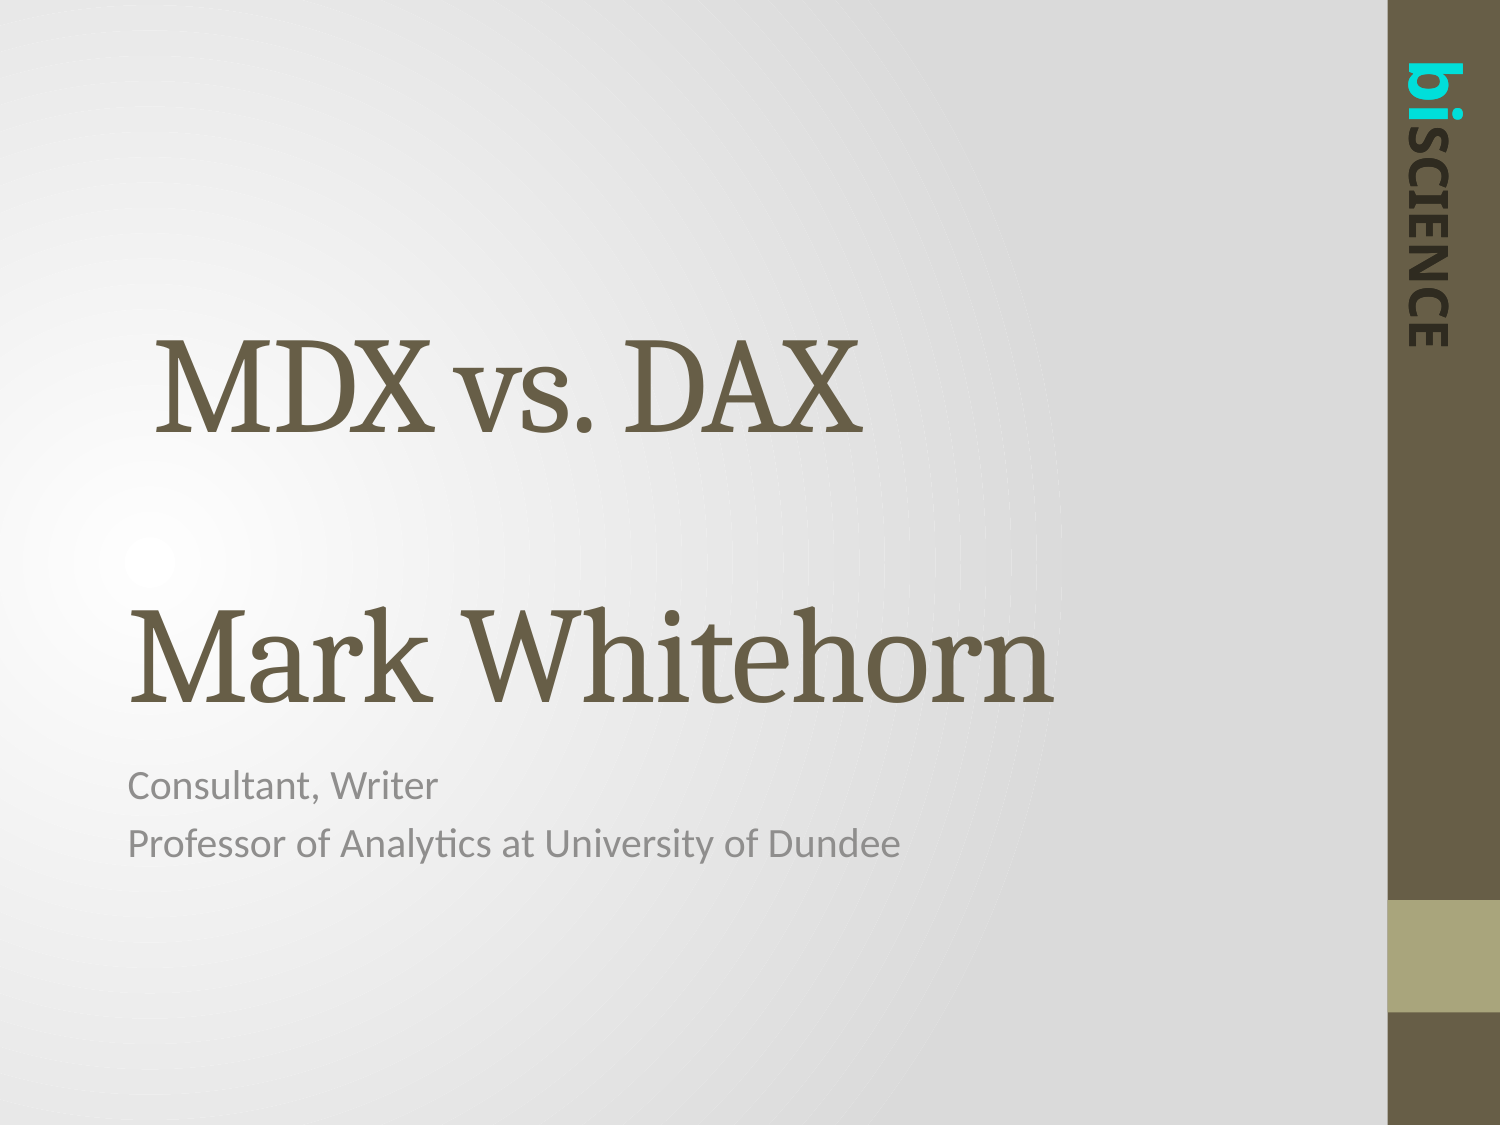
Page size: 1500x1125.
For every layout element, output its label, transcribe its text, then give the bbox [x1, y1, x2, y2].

title Mark Whitehorn [112, 312, 1350, 738]
subtitle Consultant, Writer Professor of Analytics at University of Dundee [112, 750, 1173, 925]
text_box biSCIENCE [1389, 58, 1486, 493]
text_box MDX vs. DAX [137, 231, 1375, 468]
